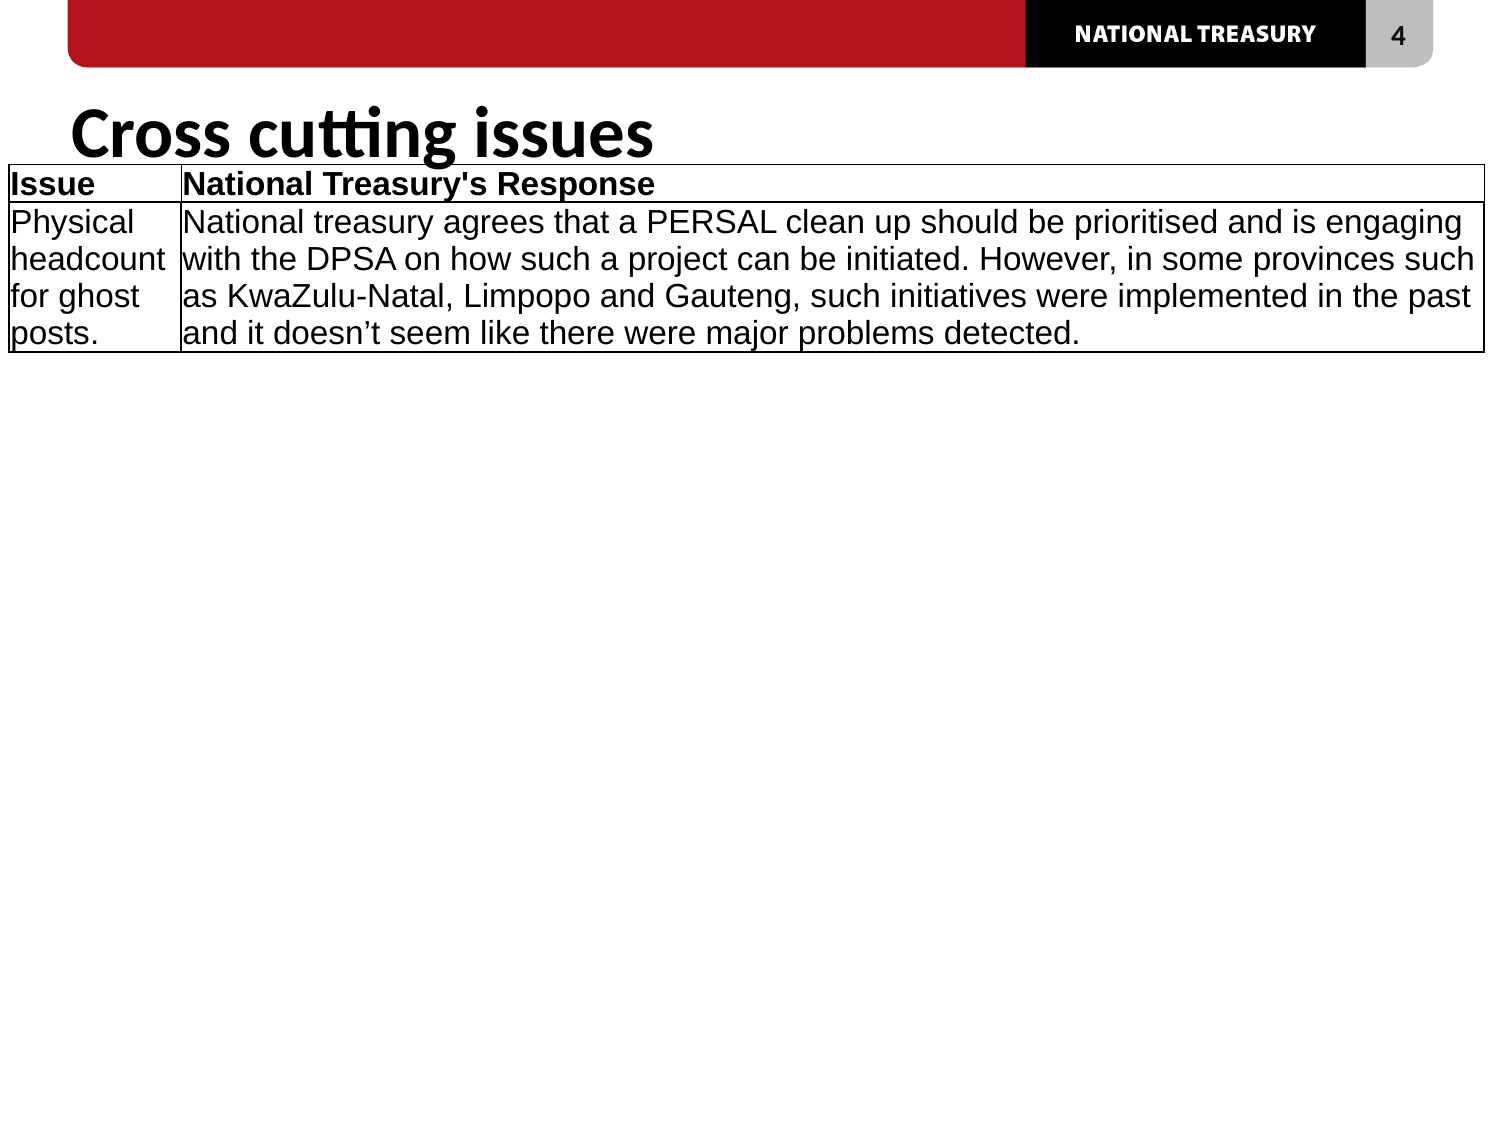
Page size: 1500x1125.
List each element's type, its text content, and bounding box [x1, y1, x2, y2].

table_cell National treasury agrees that a PERSAL clean up should be prioritised and is engaging with the DPSA on how such a project can be initiated. However, in some provinces such as KwaZulu-Natal, Limpopo and Gauteng, such initiatives were implemented in the past and it doesn’t seem like there were major problems detected. [182, 203, 1483, 351]
title Cross cutting issues [55, 63, 1457, 164]
table_cell Physical headcount for ghost posts. [10, 203, 180, 351]
picture [0, 0, 1500, 1125]
table_header National Treasury's Response [182, 165, 1484, 201]
table_header Issue [10, 165, 181, 201]
